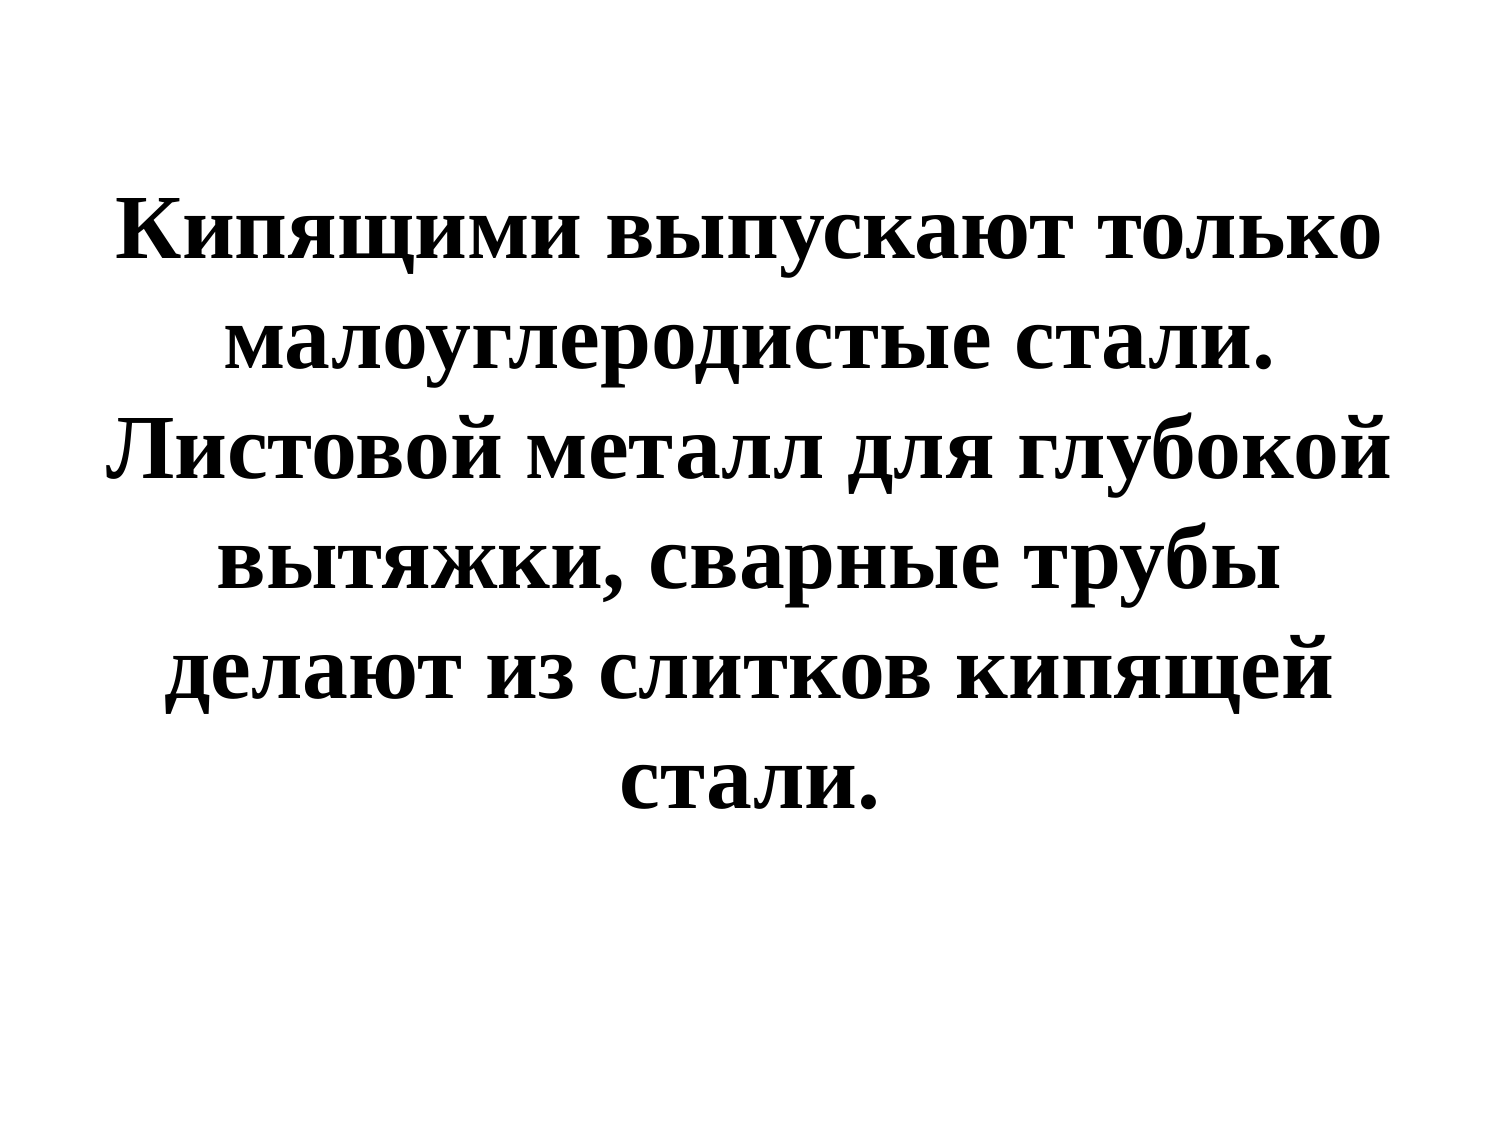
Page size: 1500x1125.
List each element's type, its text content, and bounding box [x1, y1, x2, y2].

title Кипящими выпускают только малоуглеродистые стали. Листовой металл для глубокой вытяжки, сварные трубы делают из слитков кипящей стали. [75, 45, 1425, 1059]
